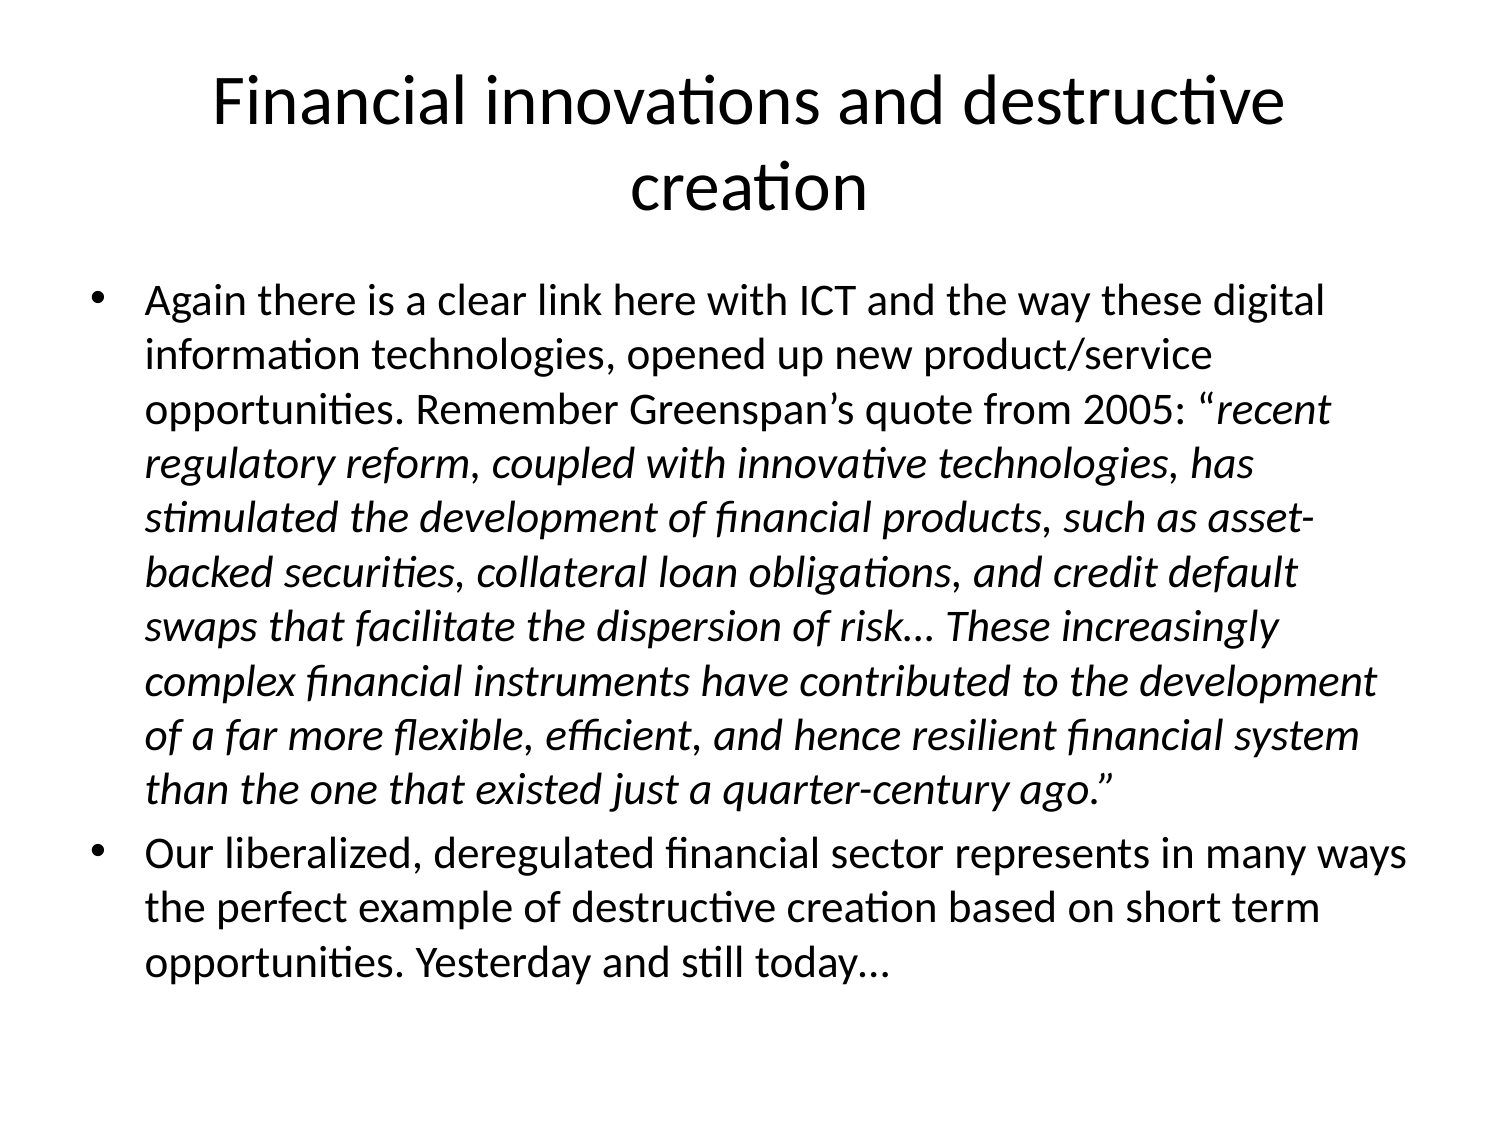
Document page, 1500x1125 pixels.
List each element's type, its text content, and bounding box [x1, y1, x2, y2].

title Financial innovations and destructive creation [75, 45, 1425, 233]
list Again there is a clear link here with ICT and the way these digital information technologies, opened up new product/service opportunities. Remember Greenspan’s quote from 2005: “recent regulatory reform, coupled with innovative technologies, has stimulated the development of financial products, such as asset-backed securities, collateral loan obligations, and credit default swaps that facilitate the dispersion of risk… These increasingly complex financial instruments have contributed to the development of a far more flexible, efficient, and hence resilient financial system than the one that existed just a quarter-century ago.” Our liberalized, deregulated financial sector represents in many ways the perfect example of destructive creation based on short term opportunities. Yesterday and still today… [75, 262, 1425, 1005]
